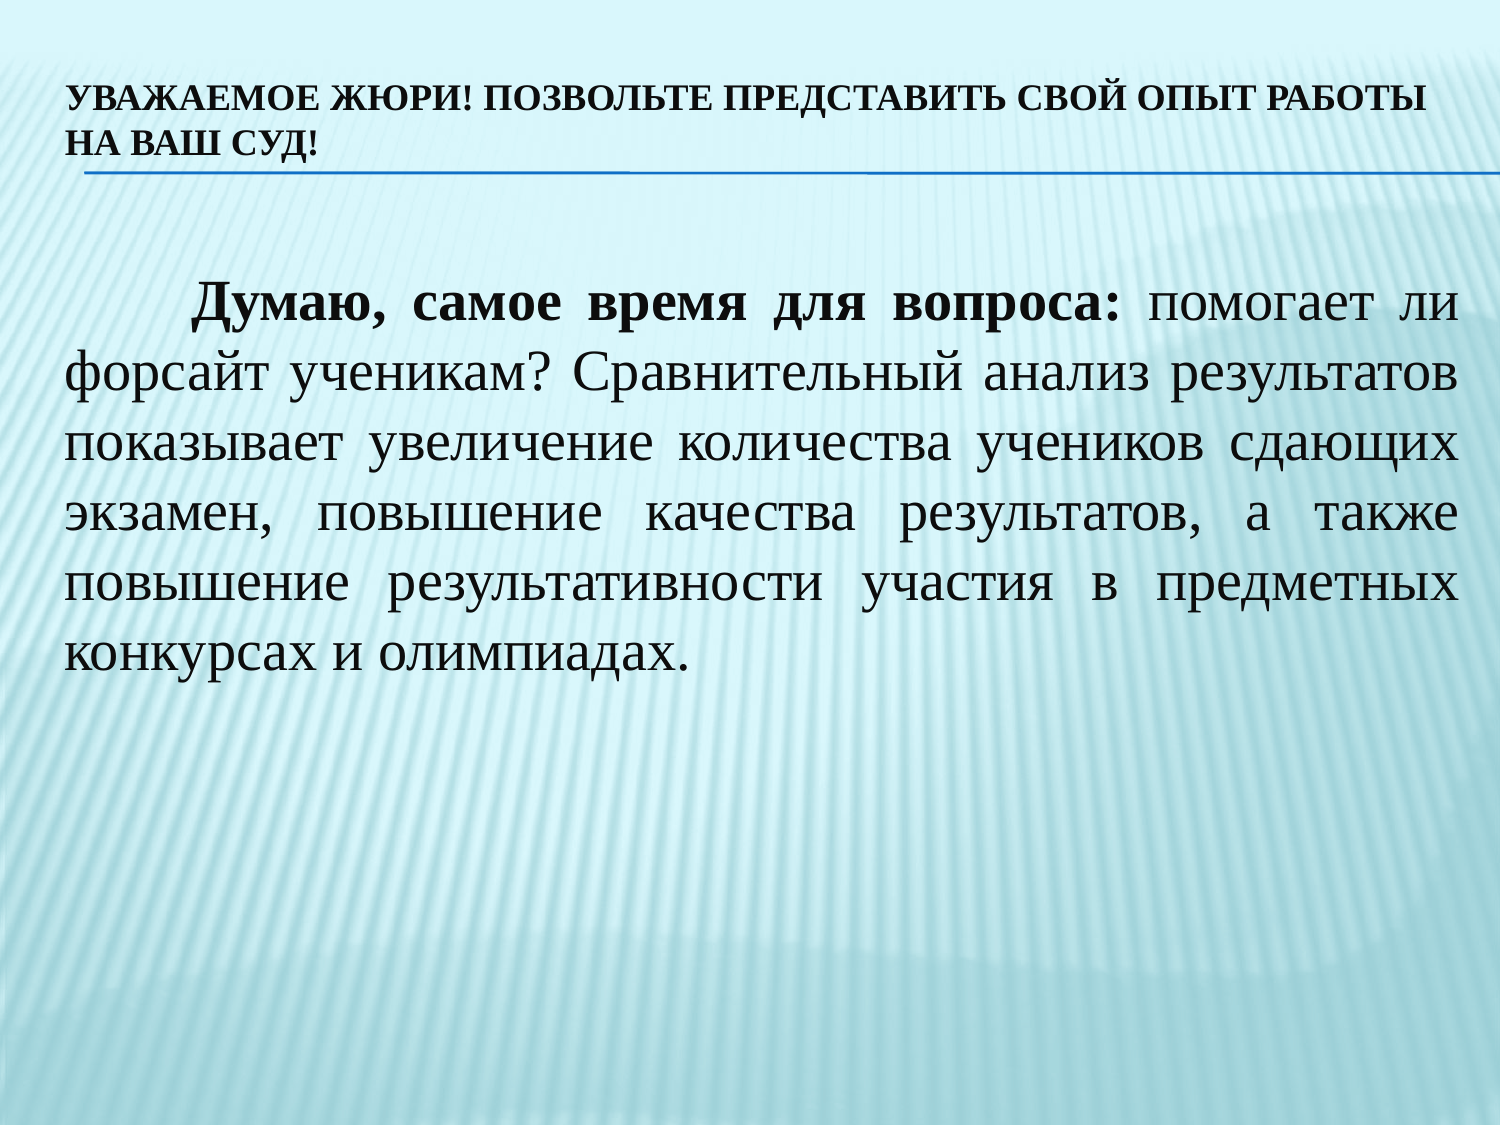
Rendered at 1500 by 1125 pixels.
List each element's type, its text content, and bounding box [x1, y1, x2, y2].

title Уважаемое жюри! Позвольте представить свой опыт работы на ваш суд! [50, 75, 1475, 161]
list Думаю, самое время для вопроса: помогает ли форсайт ученикам? Сравнительный анализ результатов показывает увеличение количества учеников сдающих экзамен, повышение качества результатов, а также повышение результативности участия в предметных конкурсах и олимпиадах. [50, 254, 1475, 998]
